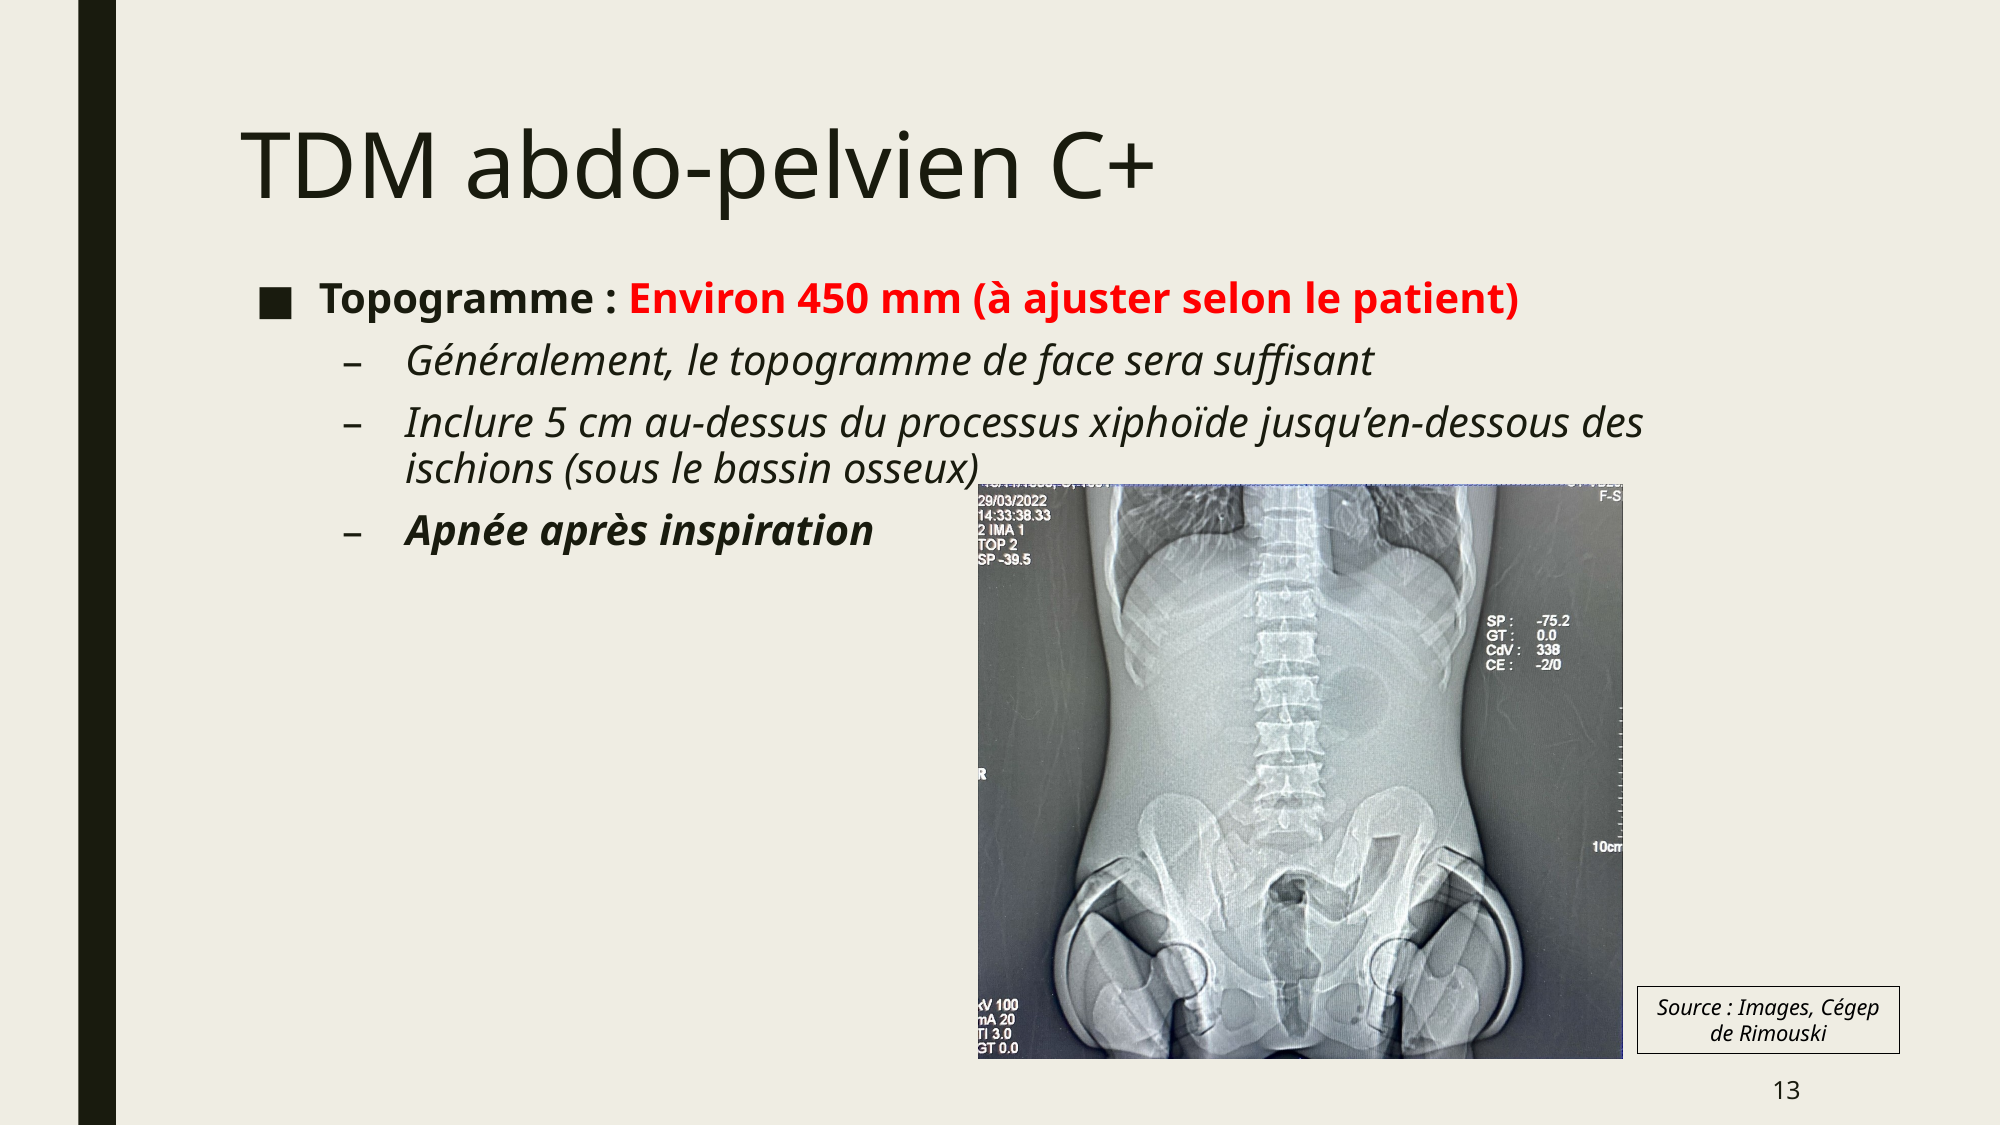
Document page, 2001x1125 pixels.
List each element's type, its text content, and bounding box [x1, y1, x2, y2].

picture [978, 484, 1623, 1059]
text_box Source : Images, Cégep de Rimouski [1637, 986, 1900, 1054]
title TDM abdo-pelvien C+ [225, 112, 1800, 229]
slide_number 13 [1553, 1058, 1816, 1125]
list Topogramme : Environ 450 mm (à ajuster selon le patient) Généralement, le topogramme de face sera suffisant Inclure 5 cm au-dessus du processus xiphoïde jusqu’en-dessous des ischions (sous le bassin osseux) Apnée après inspiration [240, 268, 1816, 857]
